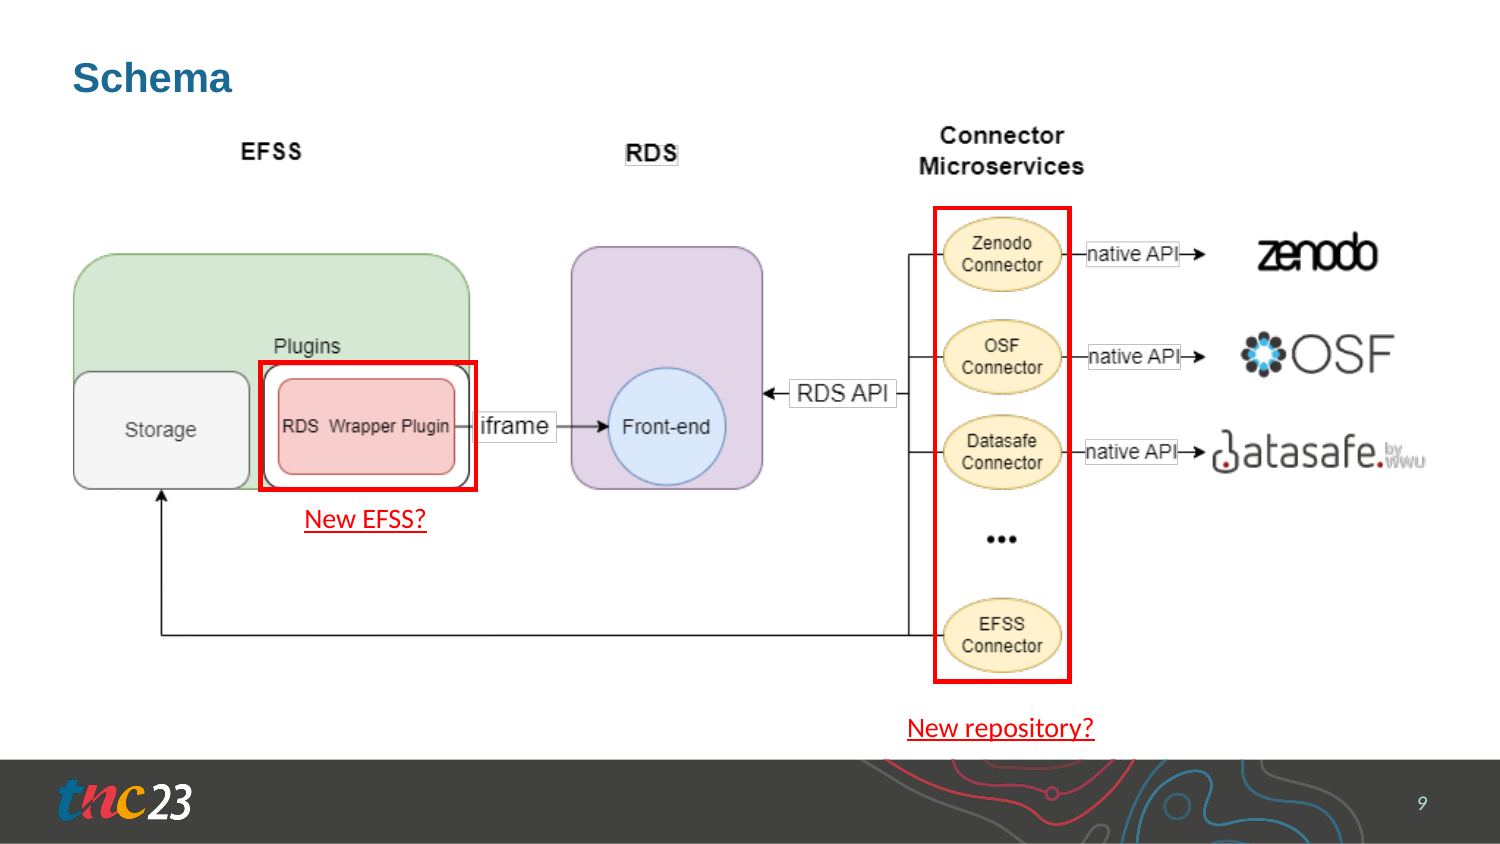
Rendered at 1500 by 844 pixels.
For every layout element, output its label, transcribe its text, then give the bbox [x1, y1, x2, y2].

picture [57, 779, 67, 792]
slide_number 9 [1104, 779, 1442, 824]
title Schema [57, 21, 1442, 136]
text_box New repository? [892, 701, 1160, 751]
picture [57, 779, 207, 824]
text_box [934, 674, 1071, 683]
picture [73, 122, 1427, 674]
